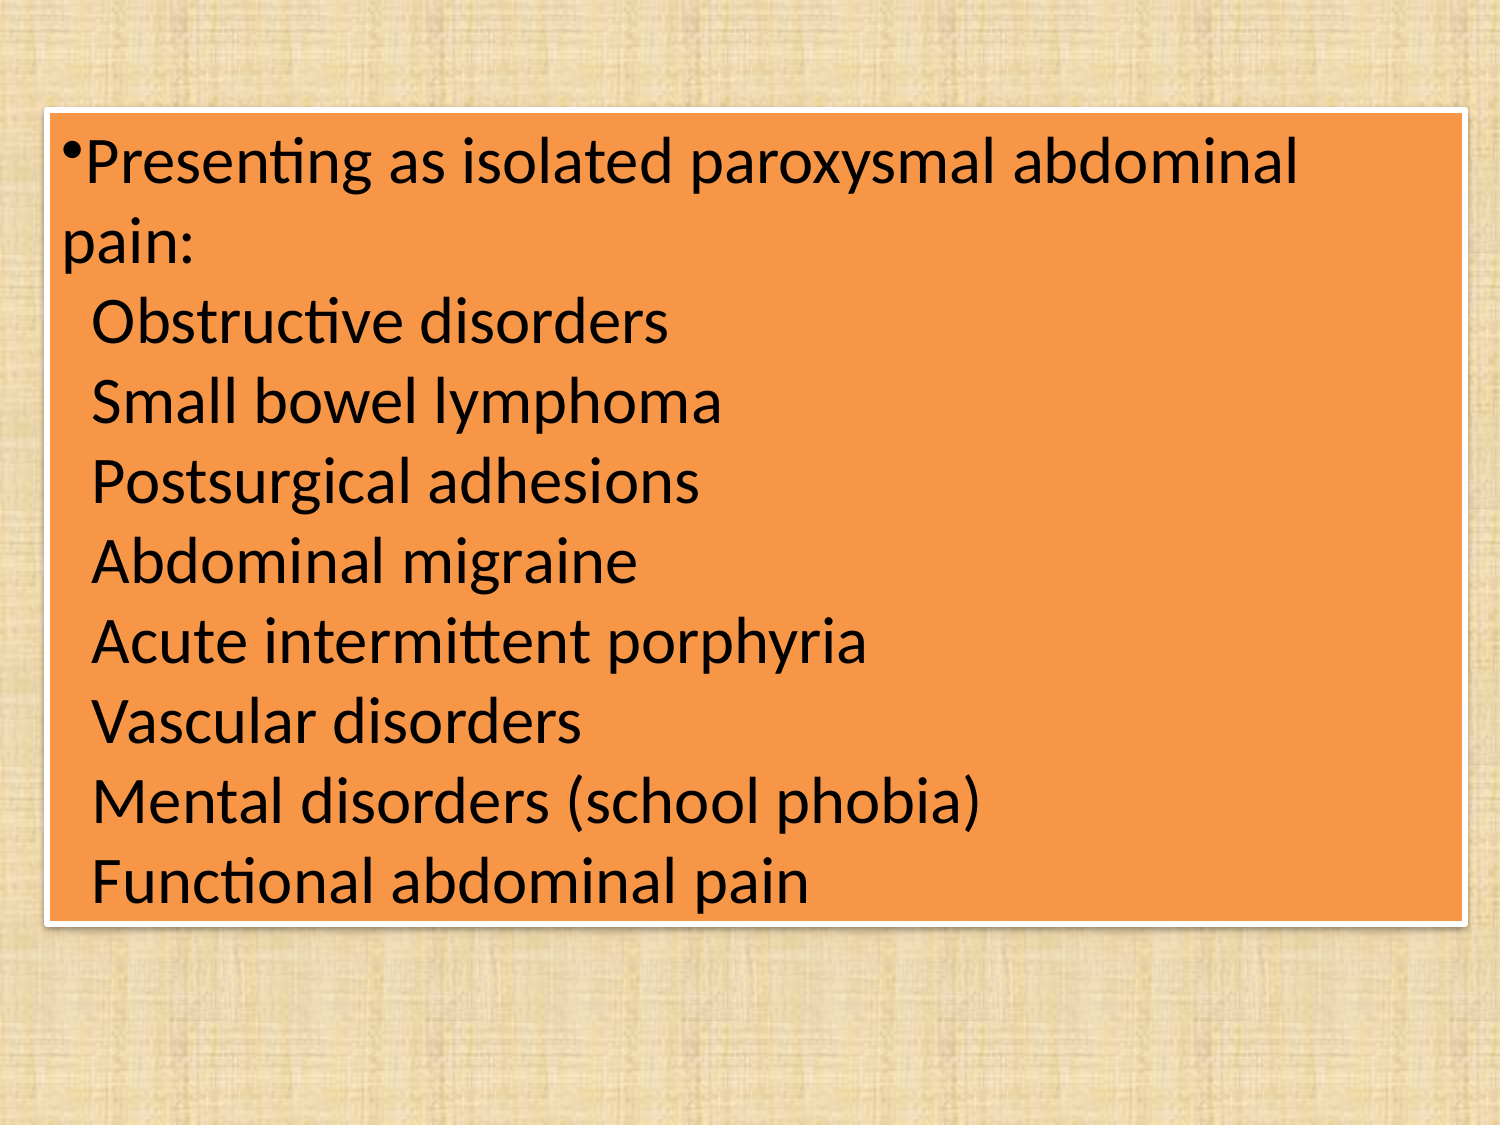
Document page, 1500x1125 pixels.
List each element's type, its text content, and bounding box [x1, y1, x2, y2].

text_box Presenting as isolated paroxysmal abdominal pain: Obstructive disorders Small bowel lymphoma Postsurgical adhesions Abdominal migraine Acute intermittent porphyria Vascular disorders Mental disorders (school phobia) Functional abdominal pain [44, 107, 1468, 927]
